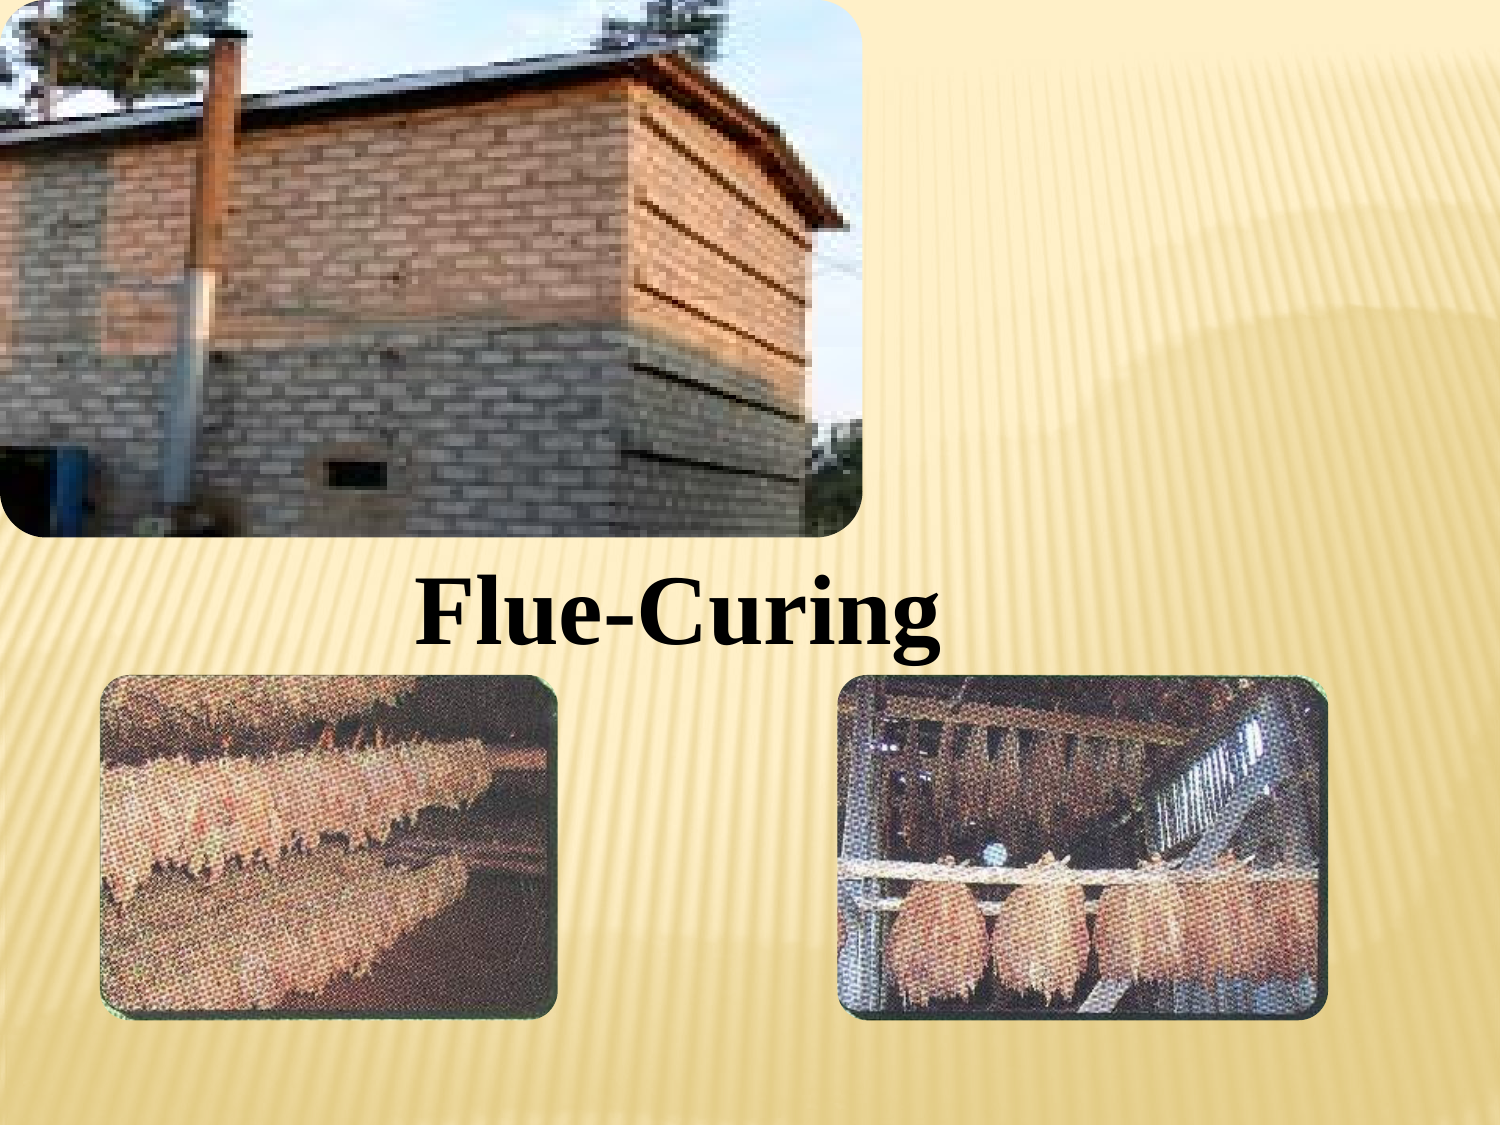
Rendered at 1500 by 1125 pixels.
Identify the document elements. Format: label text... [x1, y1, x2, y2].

picture [837, 674, 1329, 1021]
picture [0, 0, 863, 538]
text_box Flue-Curing [399, 537, 1100, 673]
picture [99, 674, 558, 1021]
